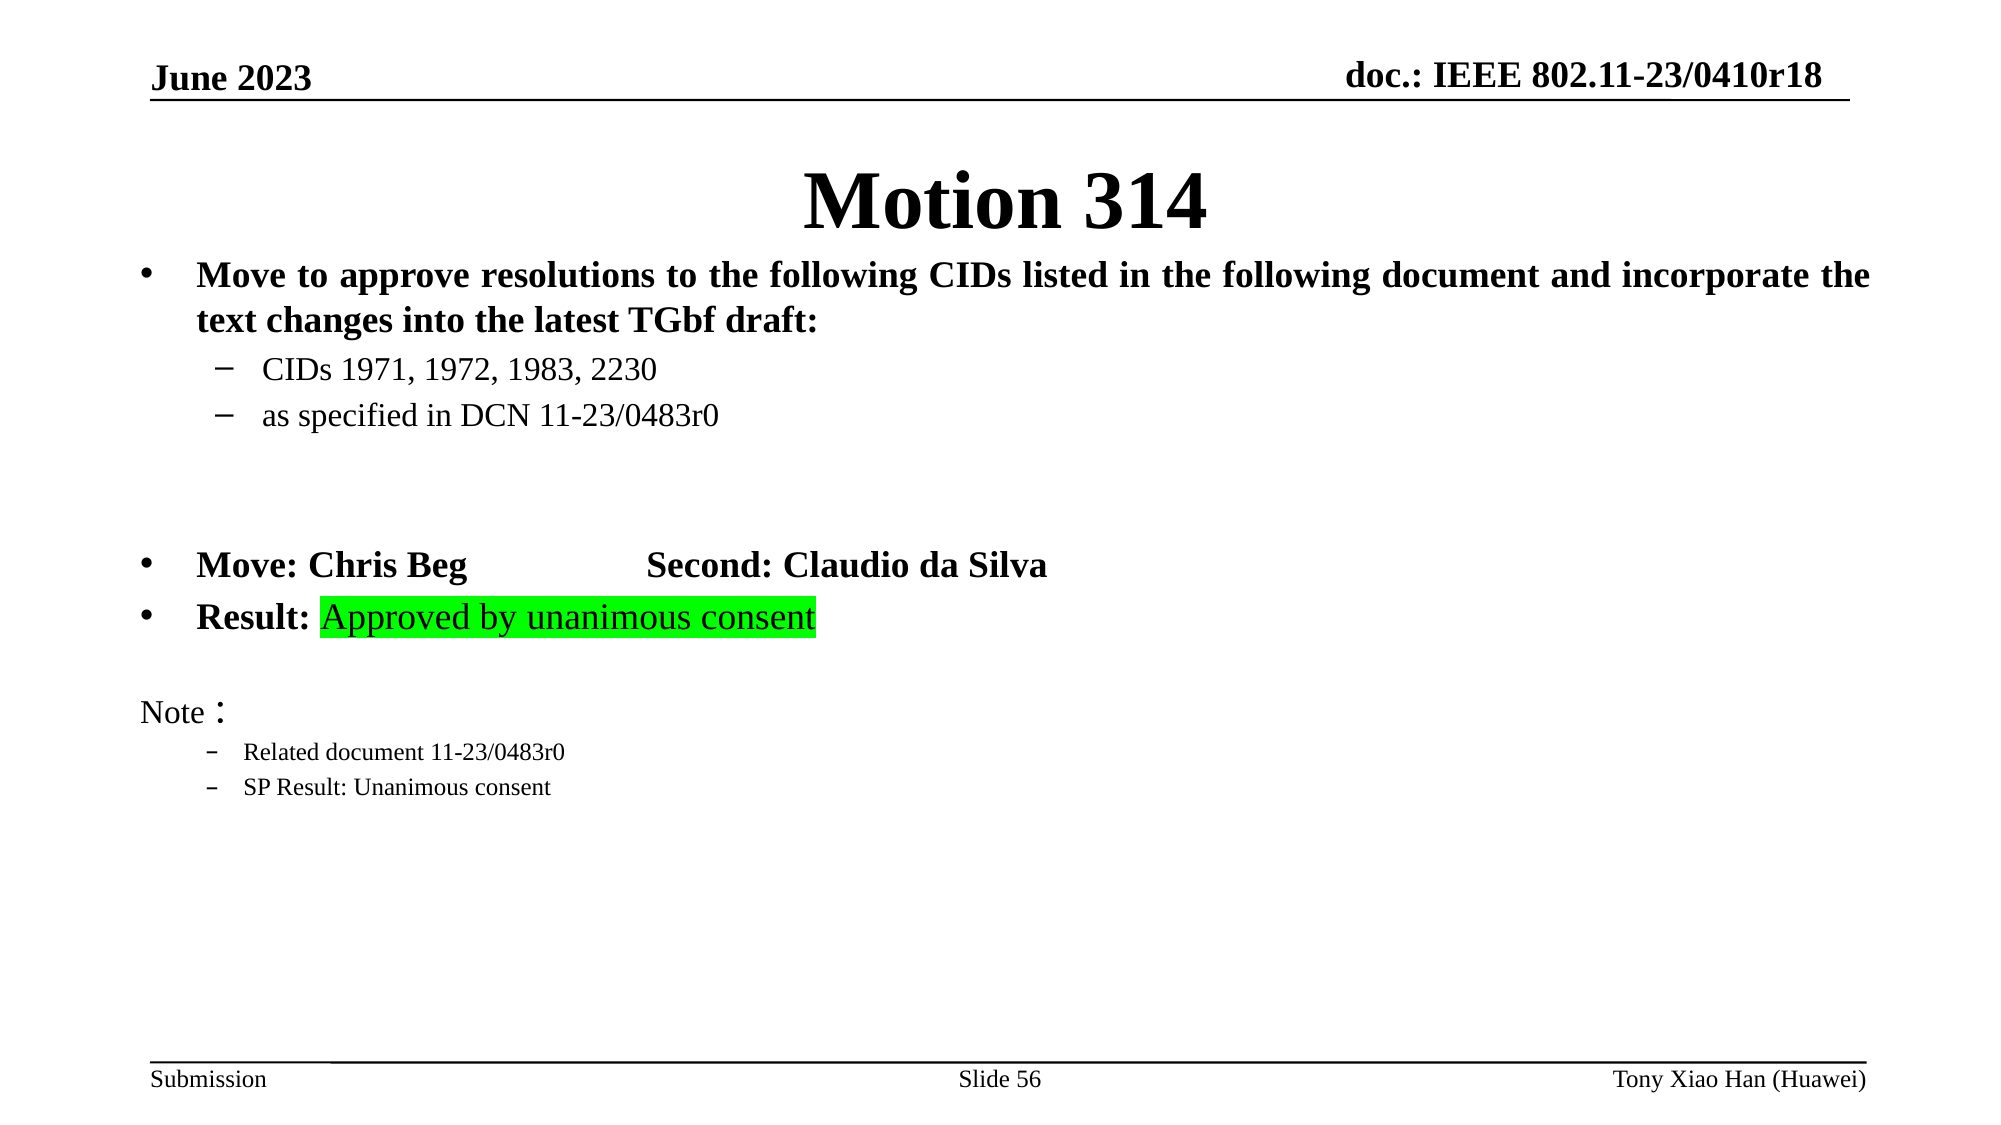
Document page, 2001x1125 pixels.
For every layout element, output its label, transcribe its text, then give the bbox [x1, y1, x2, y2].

text_box Motion 314 [368, 137, 1644, 212]
text_box Move to approve resolutions to the following CIDs listed in the following document and incorporate the text changes into the latest TGbf draft: CIDs 1971, 1972, 1983, 2230 as specified in DCN 11-23/0483r0 Move: Chris Beg Second: Claudio da Silva Result: Approved by unanimous consent Note： Related document 11-23/0483r0 SP Result: Unanimous consent [125, 212, 1888, 900]
